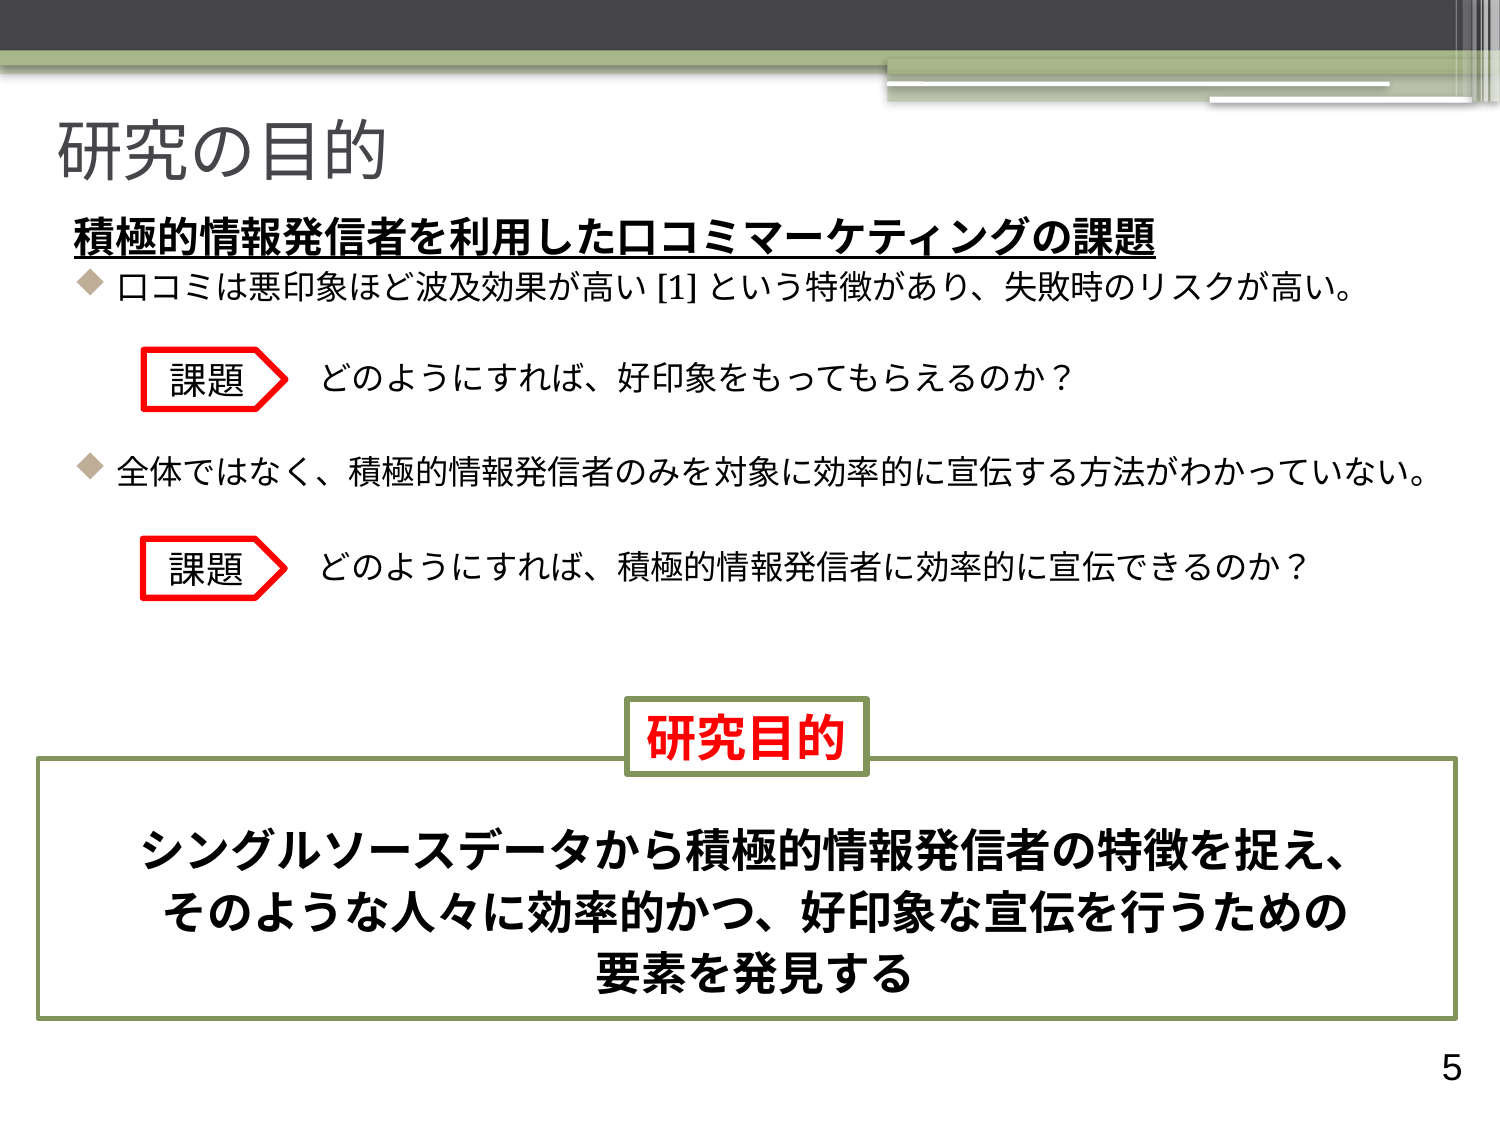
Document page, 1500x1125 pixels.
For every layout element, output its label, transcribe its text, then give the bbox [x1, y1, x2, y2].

text_box 課題 [142, 348, 287, 411]
list 積極的情報発信者を利用した口コミマーケティングの課題 口コミは悪印象ほど波及効果が高い[1]という特徴があり、失敗時のリスクが高い。 全体ではなく、積極的情報発信者のみを対象に効率的に宣伝する方法がわかっていない。 [41, 203, 1459, 681]
text_box 4 [1352, 1034, 1478, 1095]
text_box どのようにすれば、積極的情報発信者に効率的に宣伝できるのか？ [303, 538, 1353, 594]
text_box どのようにすれば、好印象をもってもらえるのか？ [304, 349, 1314, 405]
title 研究の目的 [41, 90, 1392, 203]
text_box 課題 [141, 537, 286, 600]
text_box 研究目的 [625, 698, 868, 776]
list シングルソースデータから積極的情報発信者の特徴を捉え、 そのような人々に効率的かつ、好印象な宣伝を行うための 要素を発見する [38, 758, 1456, 1019]
